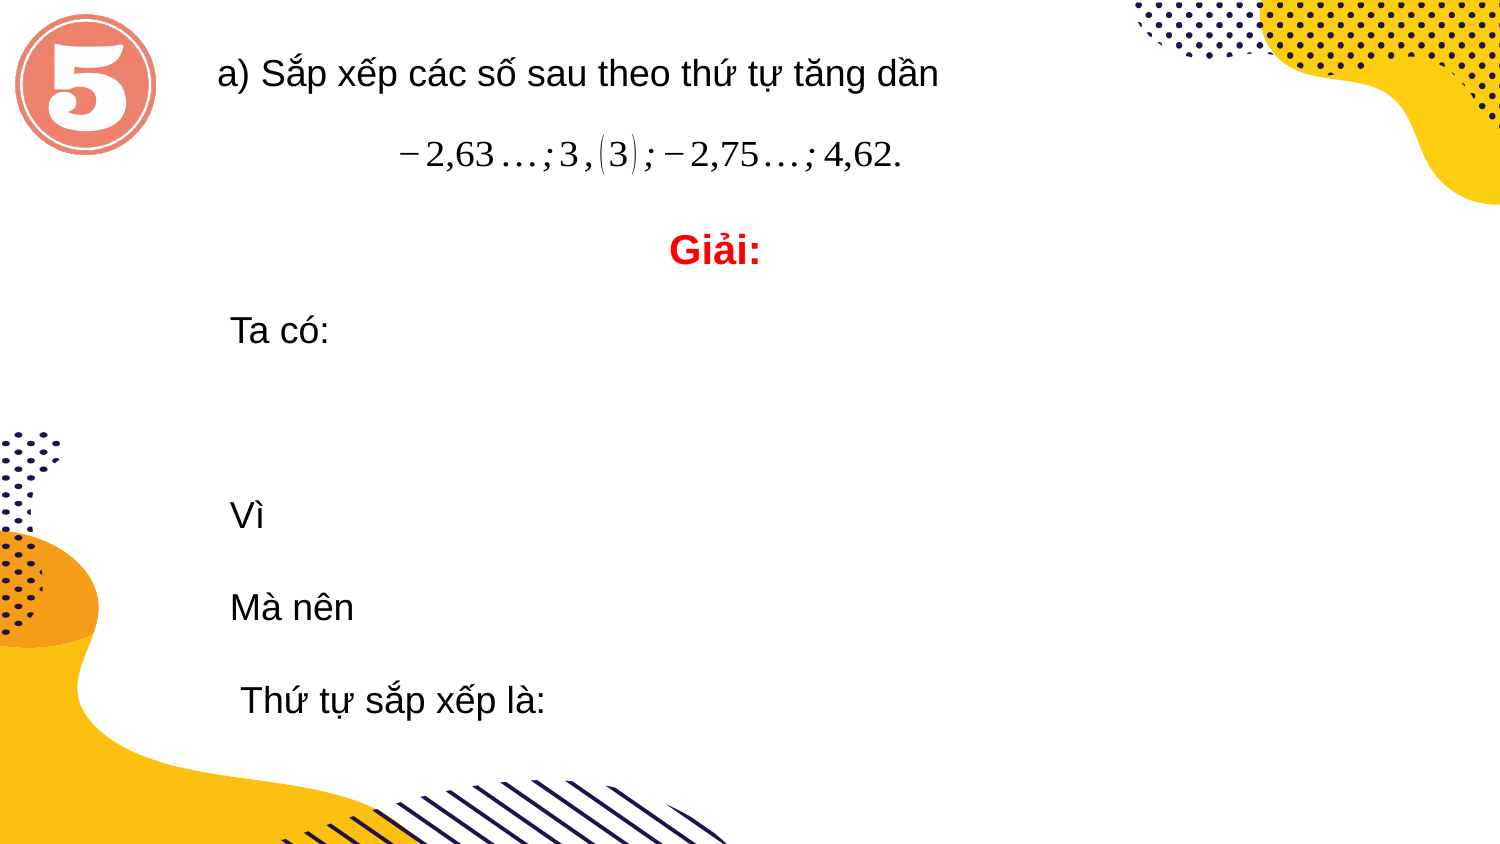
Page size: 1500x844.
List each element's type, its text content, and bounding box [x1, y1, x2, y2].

text_box a) Sắp xếp các số sau theo thứ tự tăng dần [202, 41, 1010, 102]
picture [1135, 0, 1500, 170]
picture [0, 432, 60, 639]
picture [15, 14, 157, 155]
text_box Giải: [649, 215, 782, 281]
picture [281, 780, 729, 844]
